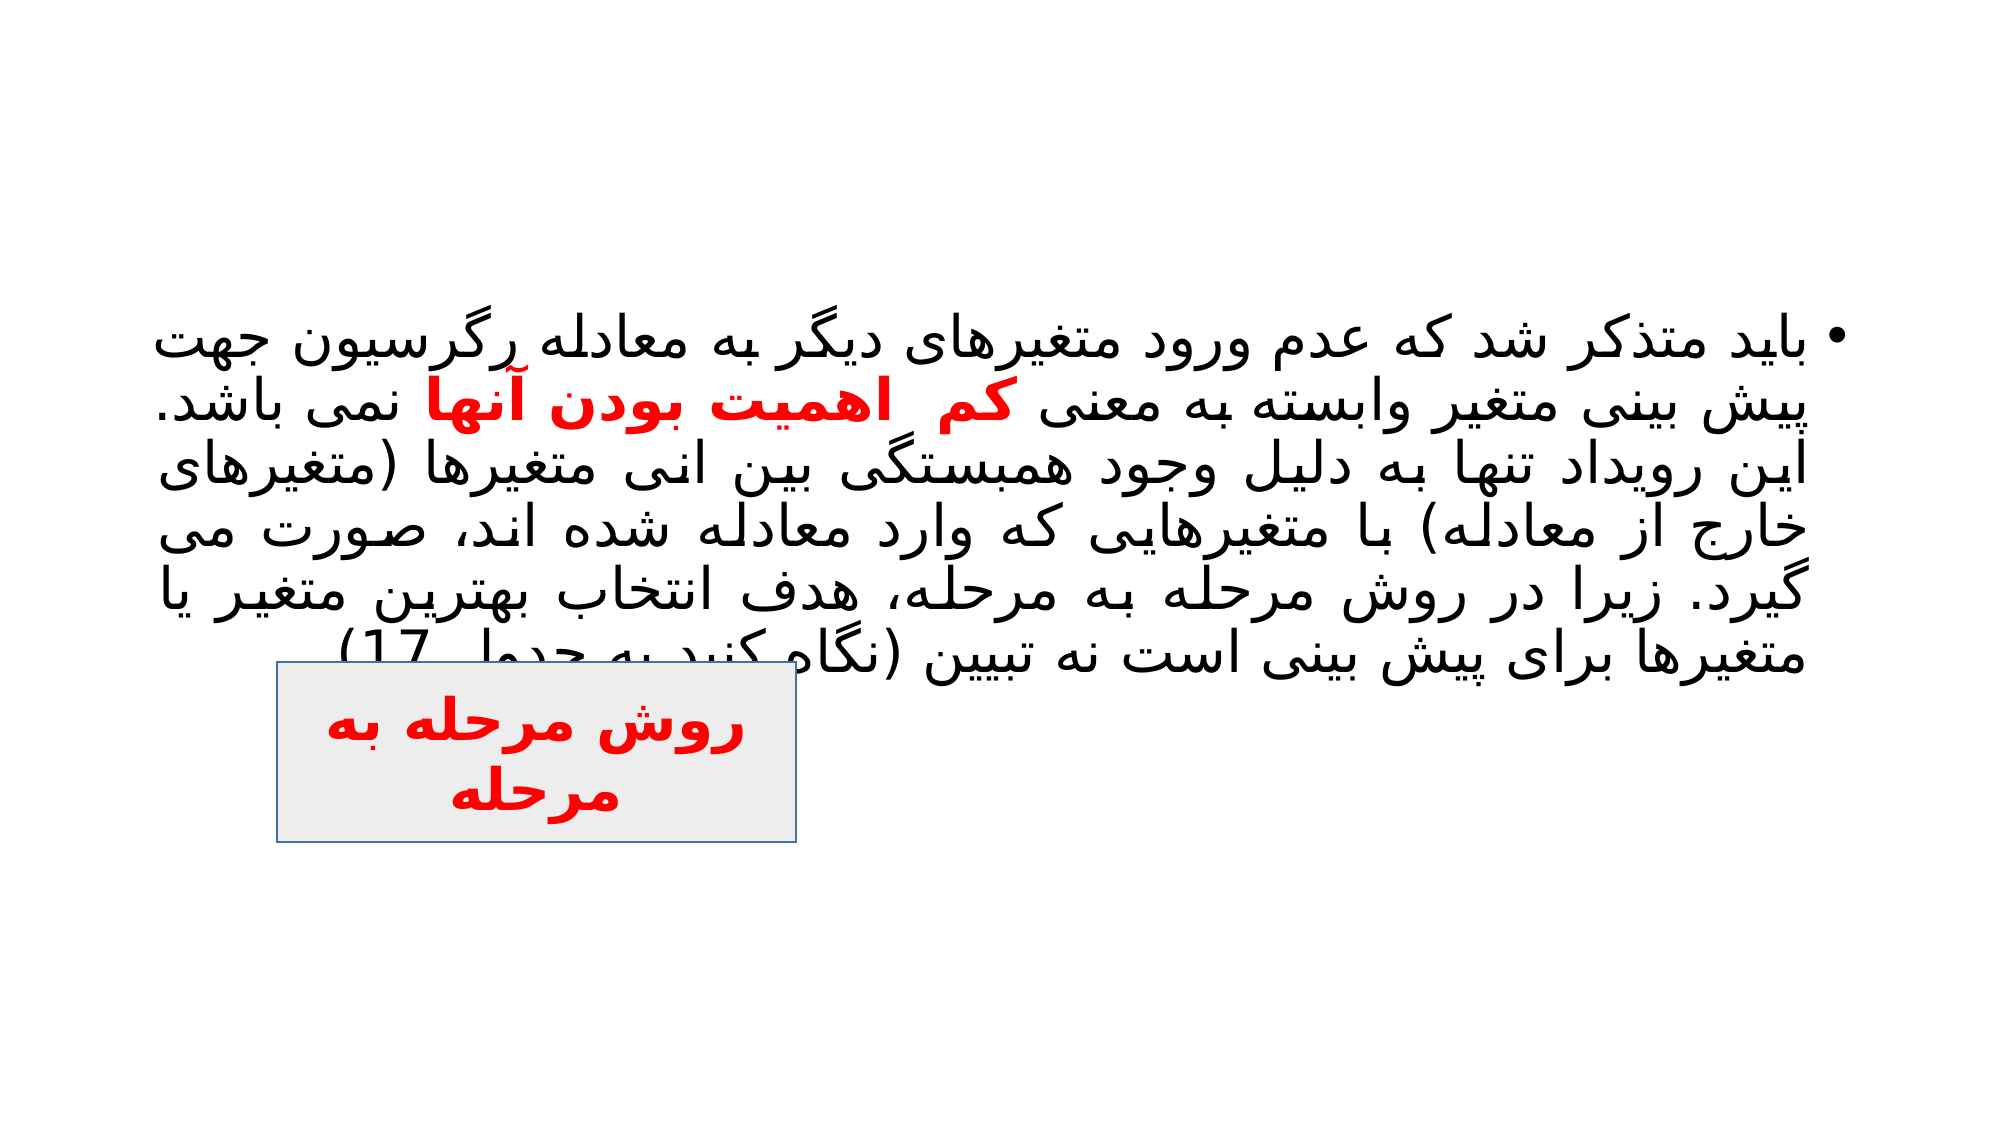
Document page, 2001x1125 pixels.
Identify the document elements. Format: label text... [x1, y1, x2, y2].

text_box روش مرحله به مرحله [276, 661, 797, 843]
list باید متذکر شد که عدم ورود متغیرهای دیگر به معادله رگرسیون جهت پیش بینی متغیر وابسته به معنی کم اهمیت بودن آنها نمی باشد. این رویداد تنها به دلیل وجود همبستگی بین انی متغیرها (متغیرهای خارج از معادله) با متغیرهایی که وارد معادله شده اند، صورت می گیرد. زیرا در روش مرحله به مرحله، هدف انتخاب بهترین متغیر یا متغیرها برای پیش بینی است نه تبیین (نگاه کنید به جدول 17) [137, 299, 1863, 1014]
